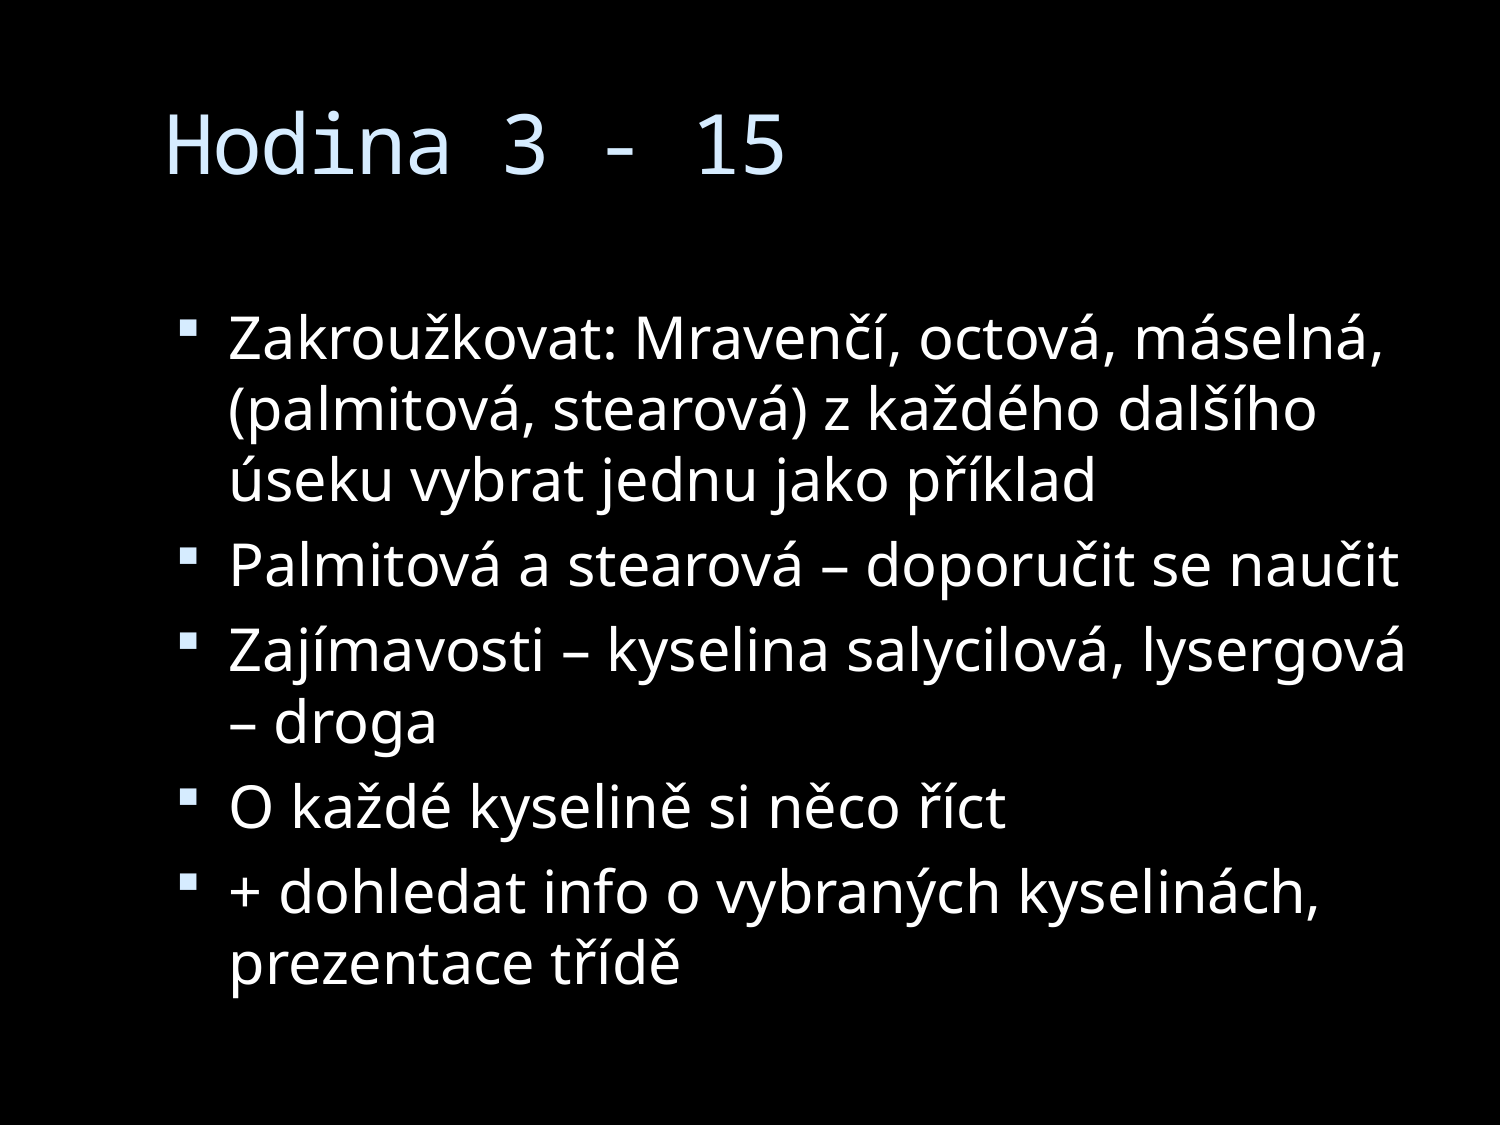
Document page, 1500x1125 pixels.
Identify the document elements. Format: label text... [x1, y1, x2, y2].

list Zakroužkovat: Mravenčí, octová, máselná, (palmitová, stearová) z každého dalšího úseku vybrat jednu jako příklad Palmitová a stearová – doporučit se naučit Zajímavosti – kyselina salycilová, lysergová – droga O každé kyselině si něco říct + dohledat info o vybraných kyselinách, prezentace třídě [150, 292, 1425, 1043]
title Hodina 3 - 15 [150, 83, 1425, 234]
